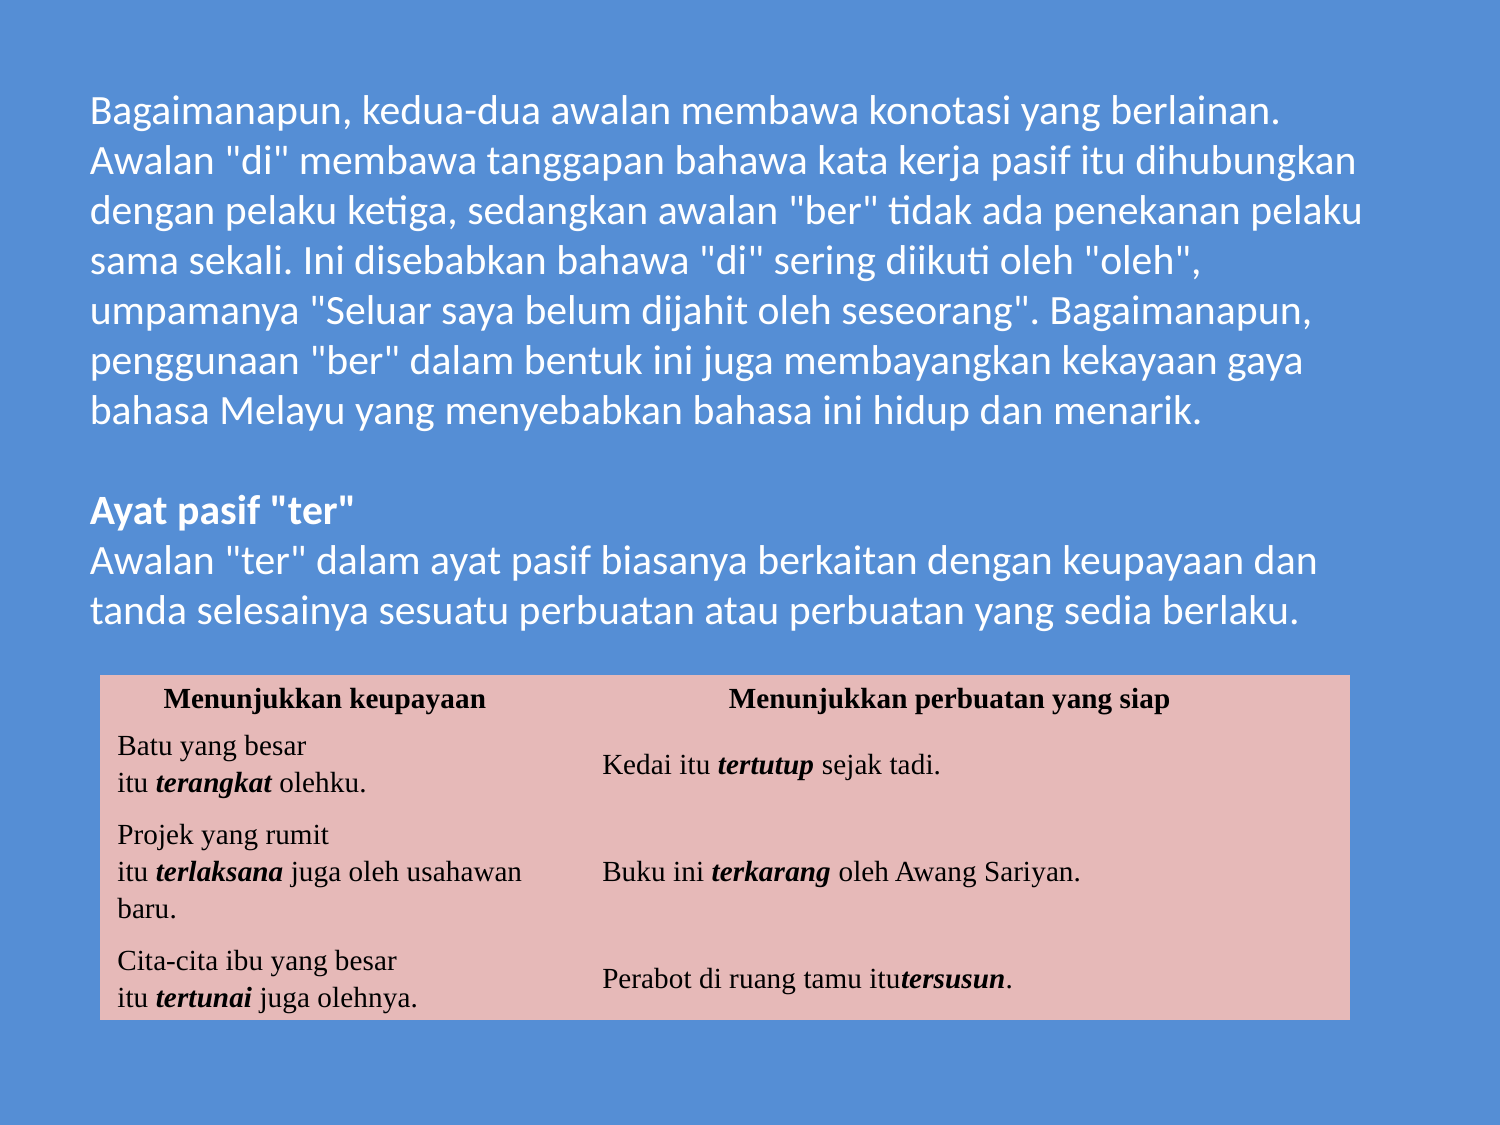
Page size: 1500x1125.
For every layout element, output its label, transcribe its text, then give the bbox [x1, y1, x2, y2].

table_header Menunjukkan perbuatan yang siap [550, 675, 1350, 718]
table_cell Perabot di ruang tamu itutersusun. [550, 933, 1350, 1020]
text_box [37, 489, 1450, 745]
table_cell Projek yang rumit itu terlaksana juga oleh usahawan baru. [100, 806, 550, 933]
table_cell Cita-cita ibu yang besar itu tertunai juga olehnya. [100, 933, 550, 1020]
table_header Menunjukkan keupayaan [100, 675, 550, 718]
table_cell Buku ini terkarang oleh Awang Sariyan. [550, 806, 1350, 933]
table_cell Batu yang besar itu terangkat olehku. [100, 718, 550, 806]
table_cell Kedai itu tertutup sejak tadi. [550, 718, 1350, 806]
text_box Bagaimanapun, kedua-dua awalan membawa konotasi yang berlainan. Awalan "di" membawa tanggapan bahawa kata kerja pasif itu dihubungkan dengan pelaku ketiga, sedangkan awalan "ber" tidak ada penekanan pelaku sama sekali. Ini disebabkan bahawa "di" sering diikuti oleh "oleh", umpamanya "Seluar saya belum dijahit oleh seseorang". Bagaimanapun, penggunaan "ber" dalam bentuk ini juga membayangkan kekayaan gaya bahasa Melayu yang menyebabkan bahasa ini hidup dan menarik. Ayat pasif "ter" Awalan "ter" dalam ayat pasif biasanya berkaitan dengan keupayaan dan tanda selesainya sesuatu perbuatan atau perbuatan yang sedia berlaku. [75, 75, 1400, 640]
